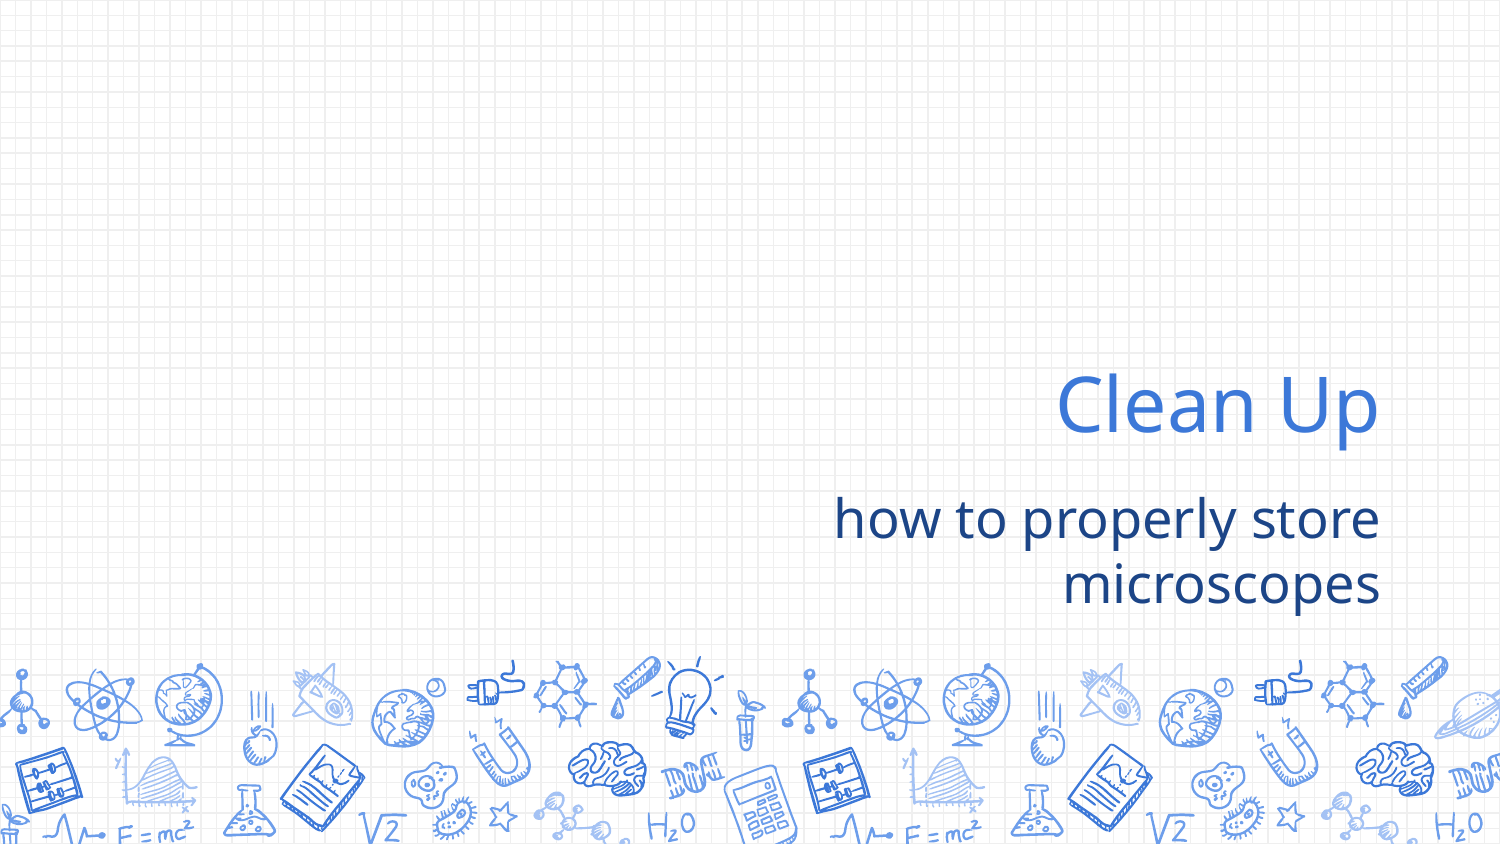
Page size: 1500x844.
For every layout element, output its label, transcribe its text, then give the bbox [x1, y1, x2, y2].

title Clean Up [526, 272, 1397, 463]
subtitle how to properly store microscopes [526, 469, 1397, 599]
